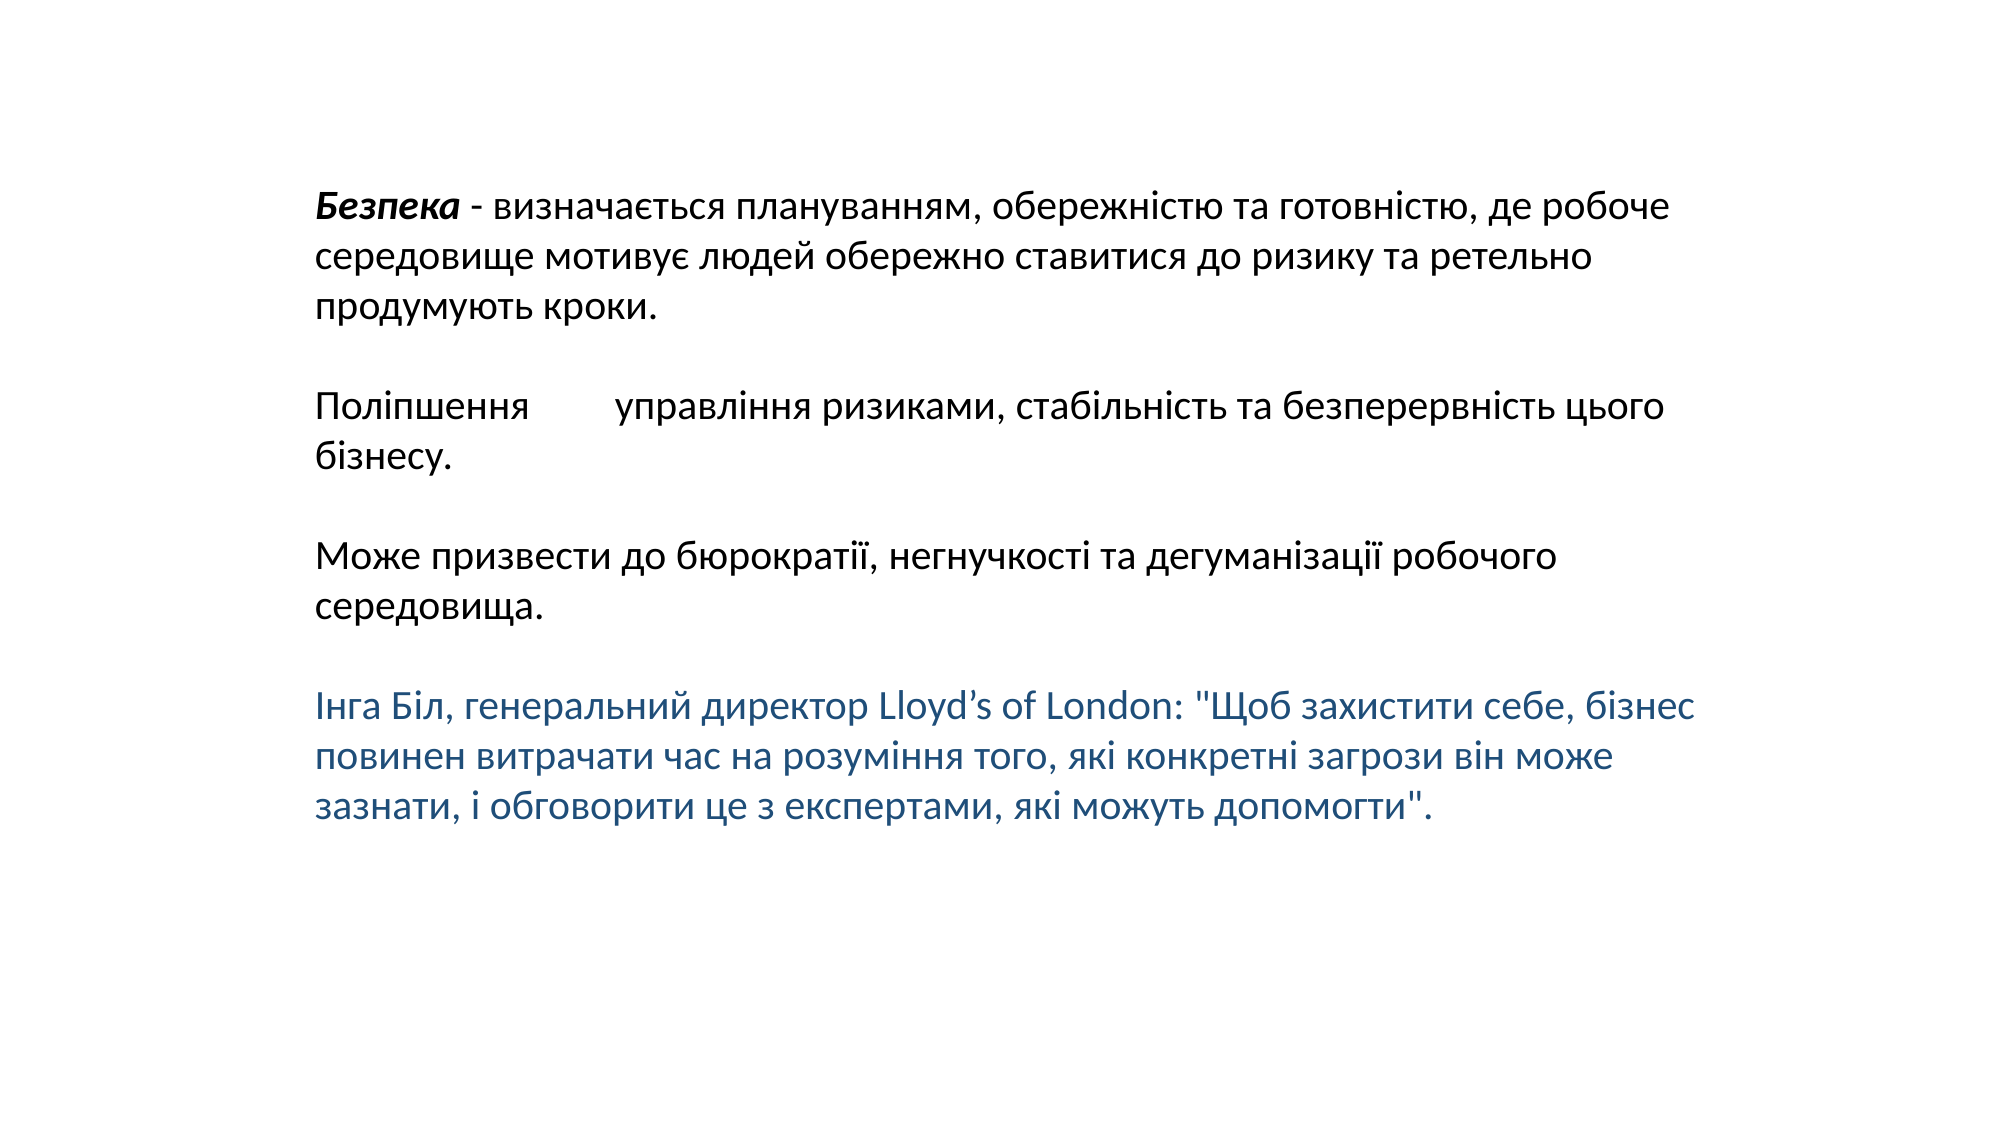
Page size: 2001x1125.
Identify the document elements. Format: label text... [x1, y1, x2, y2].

text_box Безпека - визначається плануванням, обережністю та готовністю, де робоче середовище мотивує людей обережно ставитися до ризику та ретельно продумують кроки. Поліпшення управління ризиками, стабільність та безперервність цього бізнесу. Може призвести до бюрократії, негнучкості та дегуманізації робочого середовища. Інга Біл, генеральний директор Lloyd’s of London: "Щоб захистити себе, бізнес повинен витрачати час на розуміння того, які конкретні загрози він може зазнати, і обговорити це з експертами, які можуть допомогти". [299, 170, 1779, 836]
